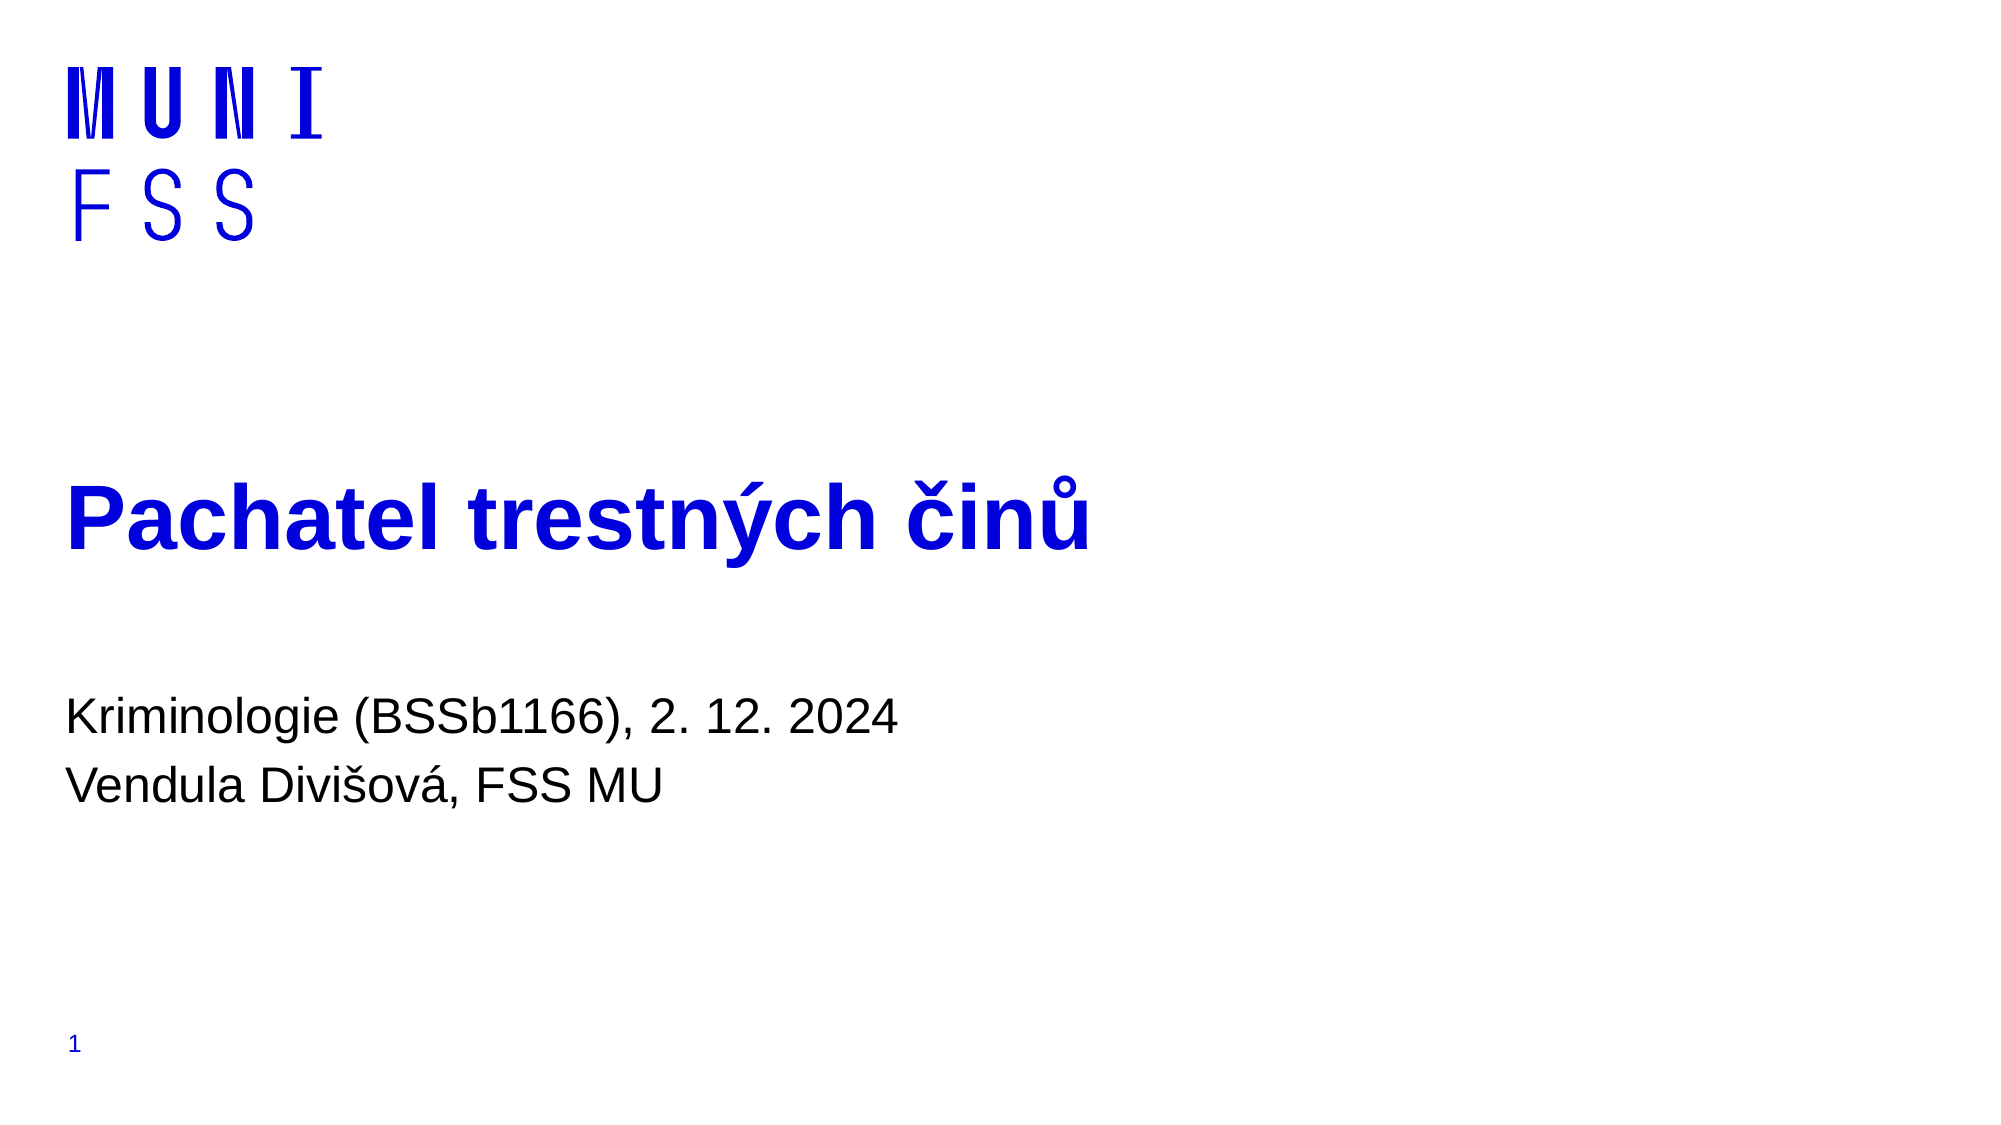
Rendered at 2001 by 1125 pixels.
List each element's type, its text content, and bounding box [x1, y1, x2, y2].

slide_number 1 [67, 1021, 110, 1063]
title Pachatel trestných činů [65, 475, 1930, 668]
subtitle Kriminologie (BSSb1166), 2. 12. 2024 Vendula Divišová, FSS MU [65, 675, 1930, 790]
